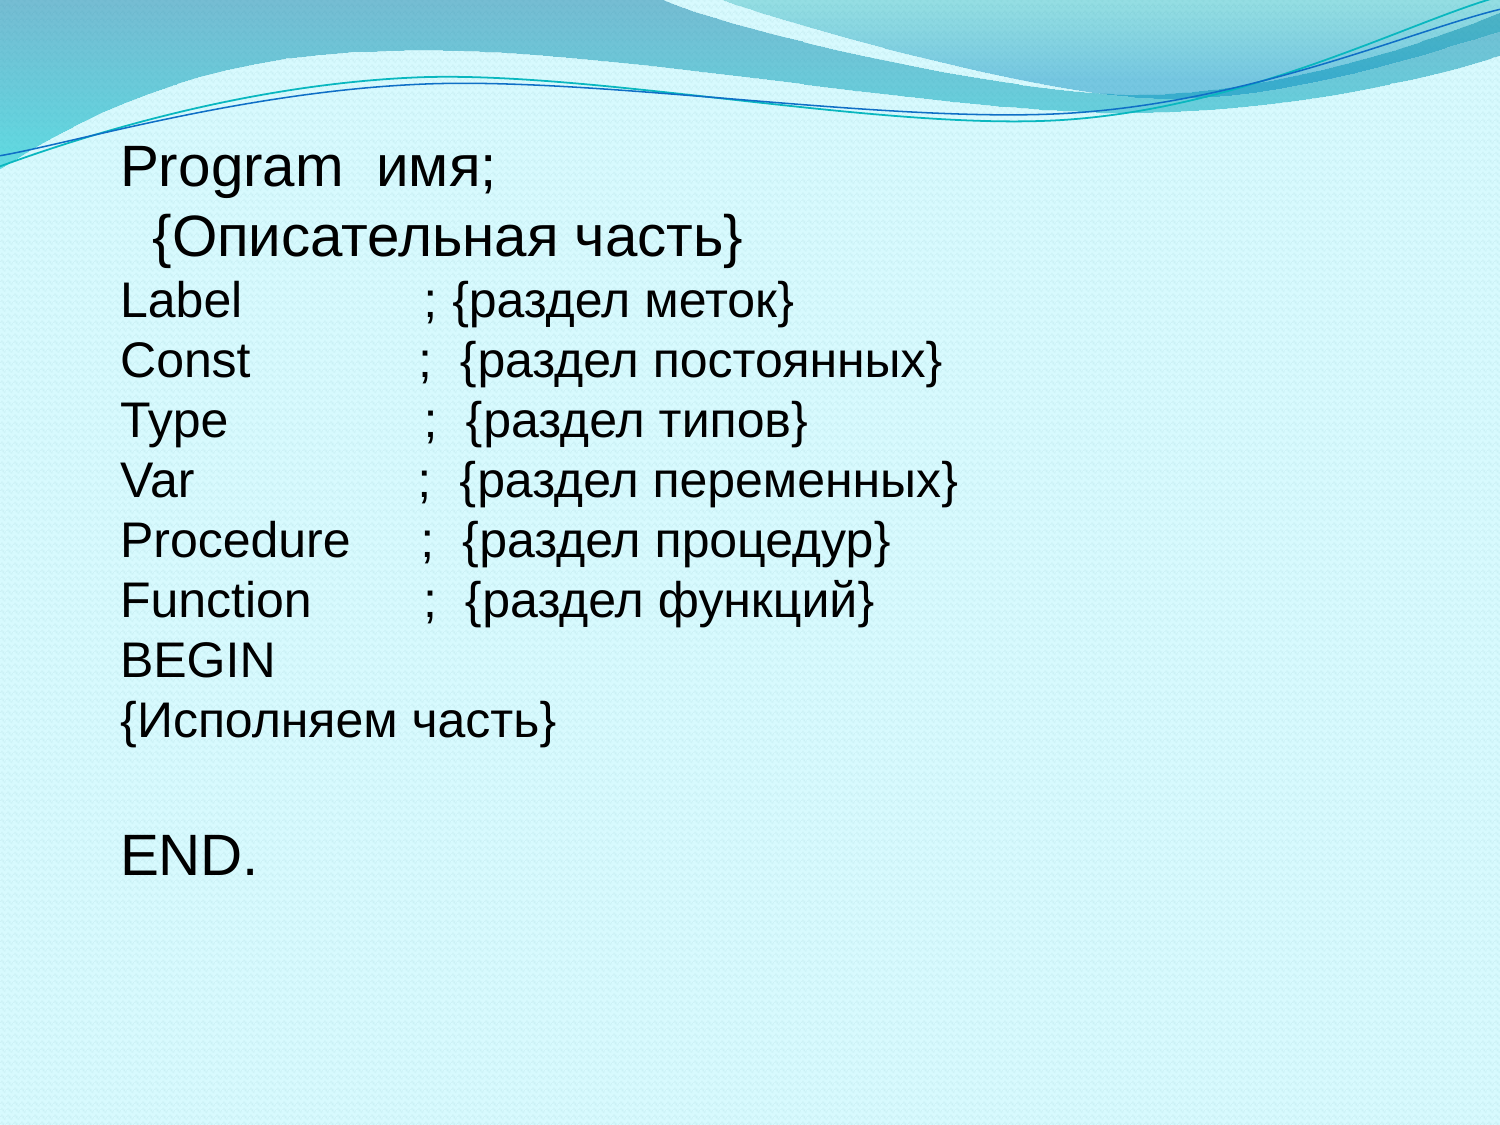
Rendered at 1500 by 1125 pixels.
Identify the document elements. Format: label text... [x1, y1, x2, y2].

text_box Program имя; {Описательная часть} Label ; {раздел меток} Const ; {раздел постоянных} Type ; {раздел типов} Var ; {раздел переменных} Procedure ; {раздел процедур} Function ; {раздел функций} BEGIN {Исполняем часть} END. [105, 120, 1313, 895]
